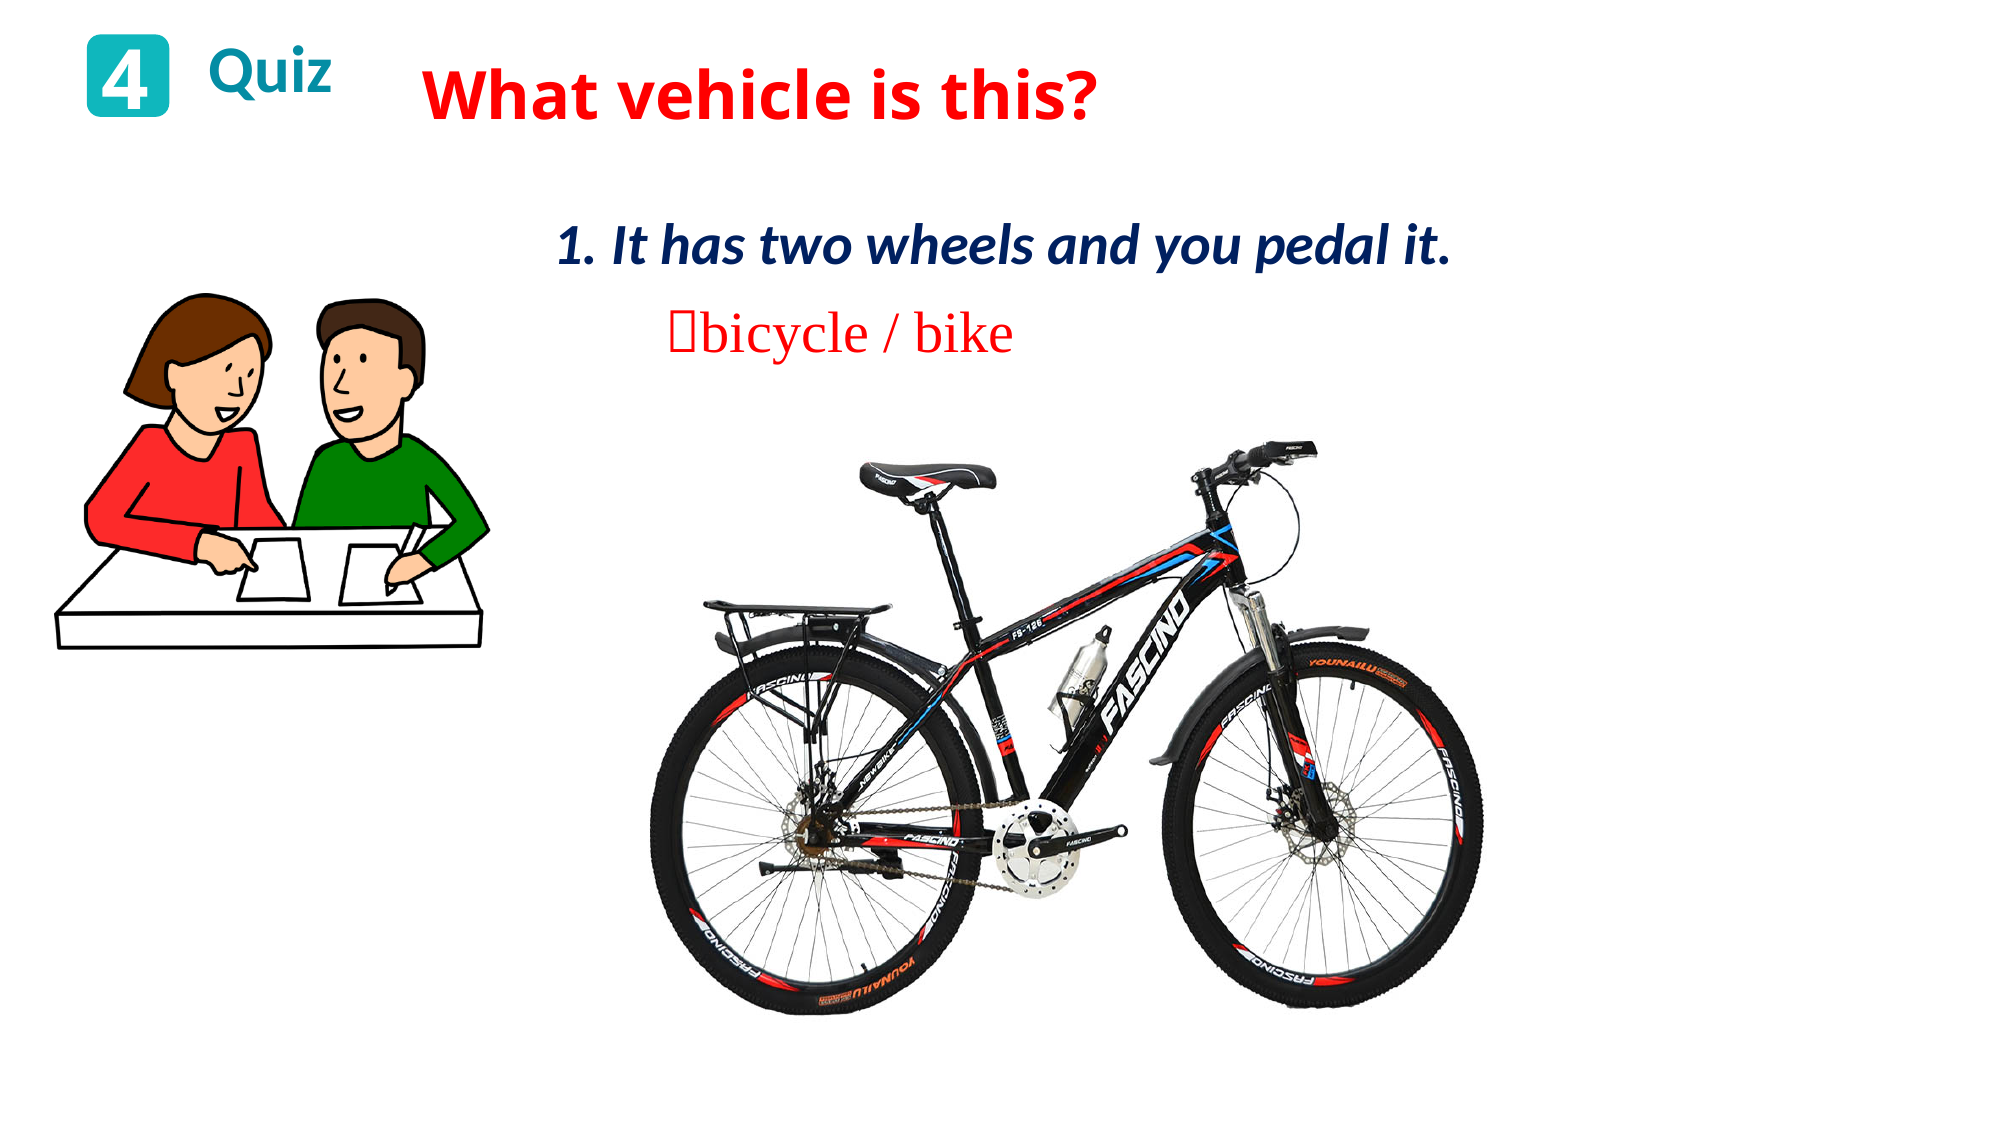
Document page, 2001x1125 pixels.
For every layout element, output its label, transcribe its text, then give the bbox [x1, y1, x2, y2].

text_box [153, 33, 171, 118]
picture [54, 293, 493, 652]
picture [634, 403, 1497, 1053]
text_box What vehicle is this? [407, 45, 1131, 141]
text_box 4 [86, 19, 153, 134]
text_box Quiz [194, 18, 388, 114]
text_box 1. It has two wheels and you pedal it. [538, 199, 1470, 284]
text_box bicycle / bike [651, 286, 1045, 372]
